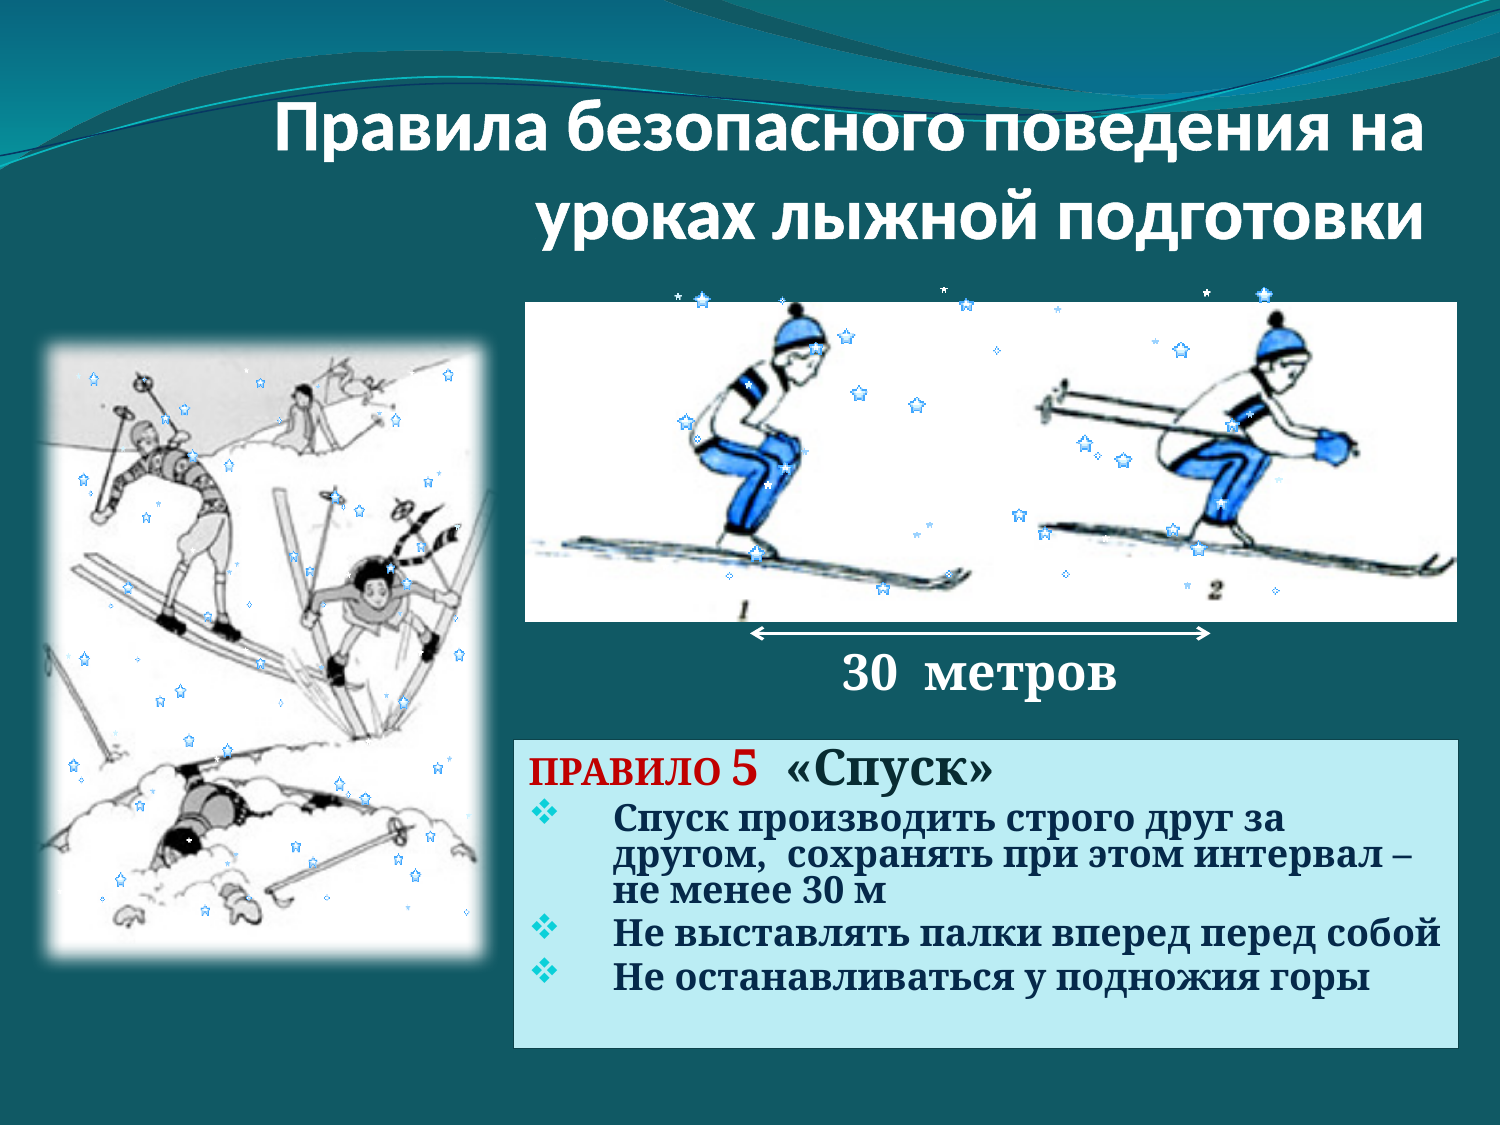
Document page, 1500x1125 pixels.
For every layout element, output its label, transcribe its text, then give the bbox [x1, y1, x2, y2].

text_box 30 метров [773, 644, 1188, 709]
picture [525, 302, 1458, 622]
text_box ПРАВИЛО 5 «Спуск» Спуск производить строго друг за другом, сохранять при этом интервал – не менее 30 м Не выставлять палки вперед перед собой Не останавливаться у подножия горы [513, 739, 1459, 1049]
title Правила безопасного поведения на уроках лыжной подготовки [76, 66, 1427, 254]
picture [655, 278, 1294, 610]
picture [29, 326, 501, 977]
